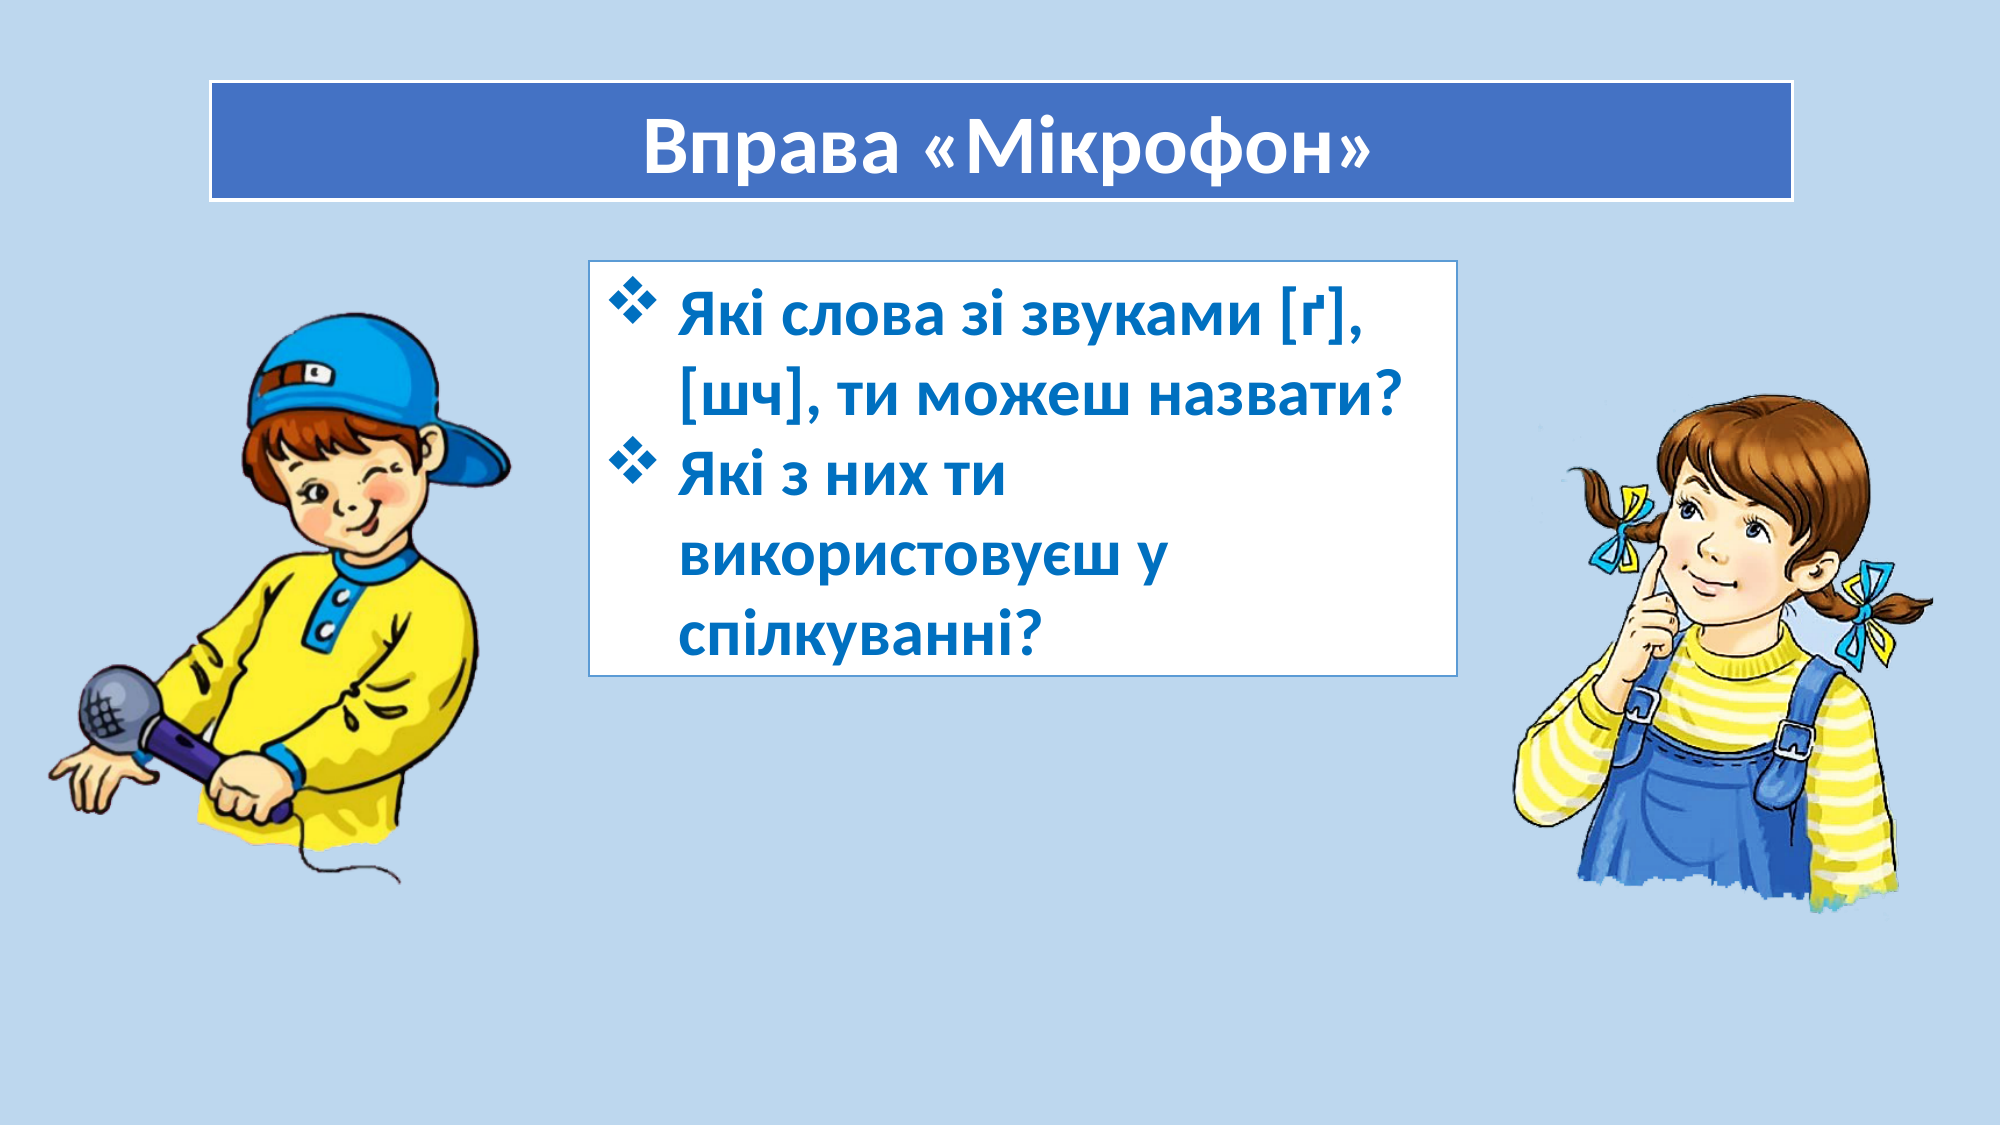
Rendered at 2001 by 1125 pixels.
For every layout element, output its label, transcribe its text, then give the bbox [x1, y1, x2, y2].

text_box Вправа «Мікрофон» [209, 80, 1794, 202]
text_box Які слова зі звуками [ґ], [шч], ти можеш назвати? Які з них ти використовуєш у спілкуванні? [588, 260, 1458, 677]
picture [1482, 370, 1934, 937]
picture [41, 290, 528, 907]
